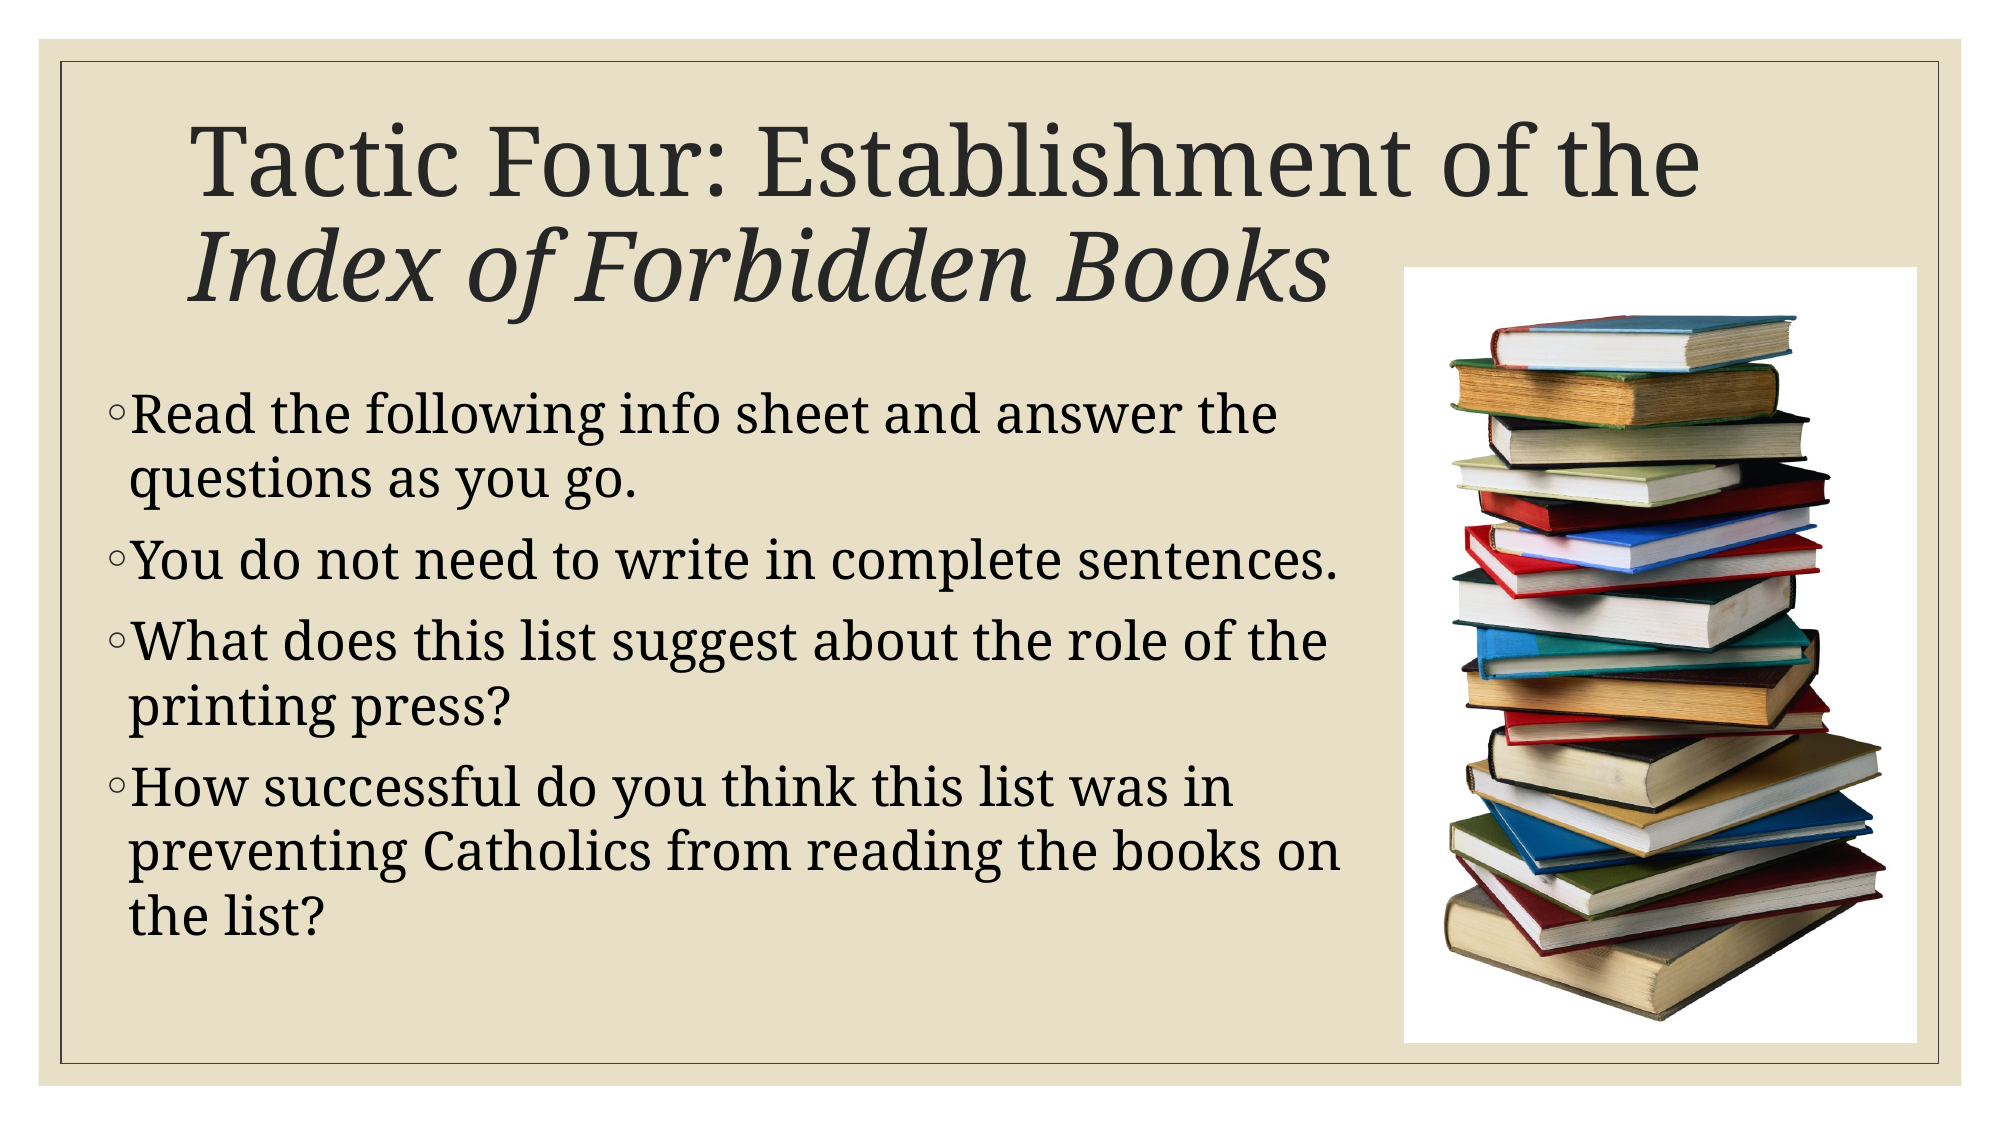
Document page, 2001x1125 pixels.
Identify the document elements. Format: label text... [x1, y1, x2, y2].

list Read the following info sheet and answer the questions as you go. You do not need to write in complete sentences. What does this list suggest about the role of the printing press? How successful do you think this list was in preventing Catholics from reading the books on the list? [86, 372, 1359, 1018]
title Tactic Four: Establishment of the Index of Forbidden Books [174, 105, 1825, 331]
picture [1404, 267, 1917, 1043]
